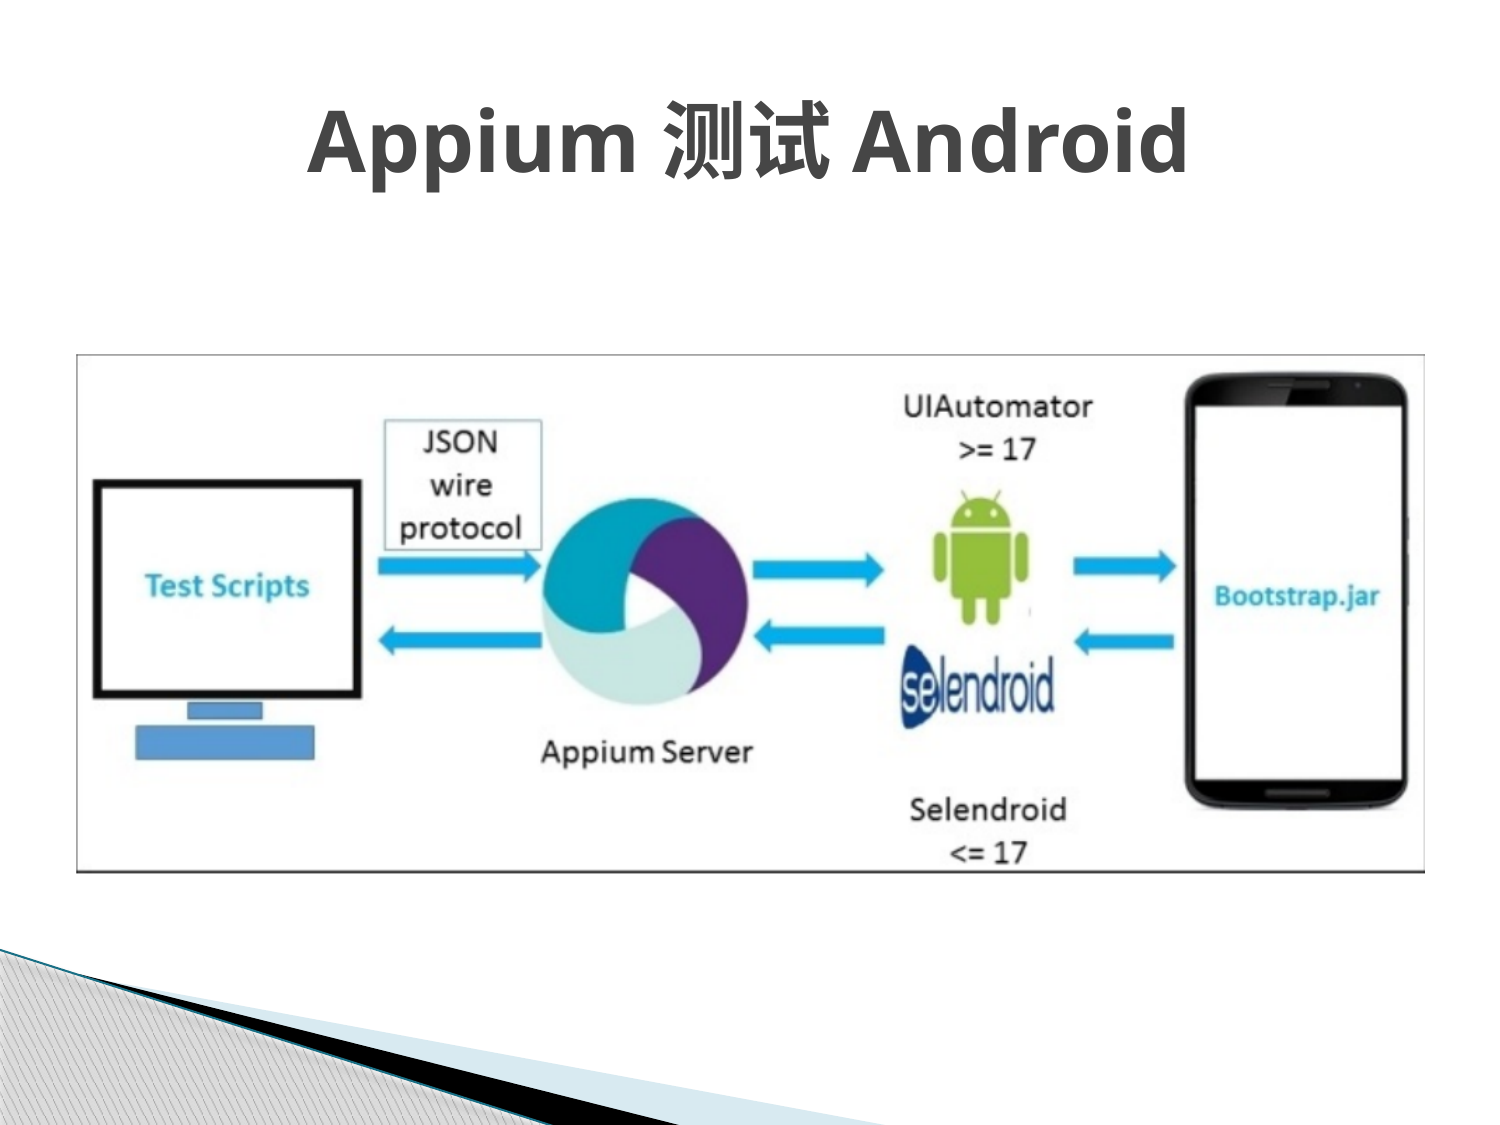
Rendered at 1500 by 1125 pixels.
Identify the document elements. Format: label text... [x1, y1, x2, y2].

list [74, 353, 1426, 876]
title Appium测试Android [75, 45, 1425, 233]
